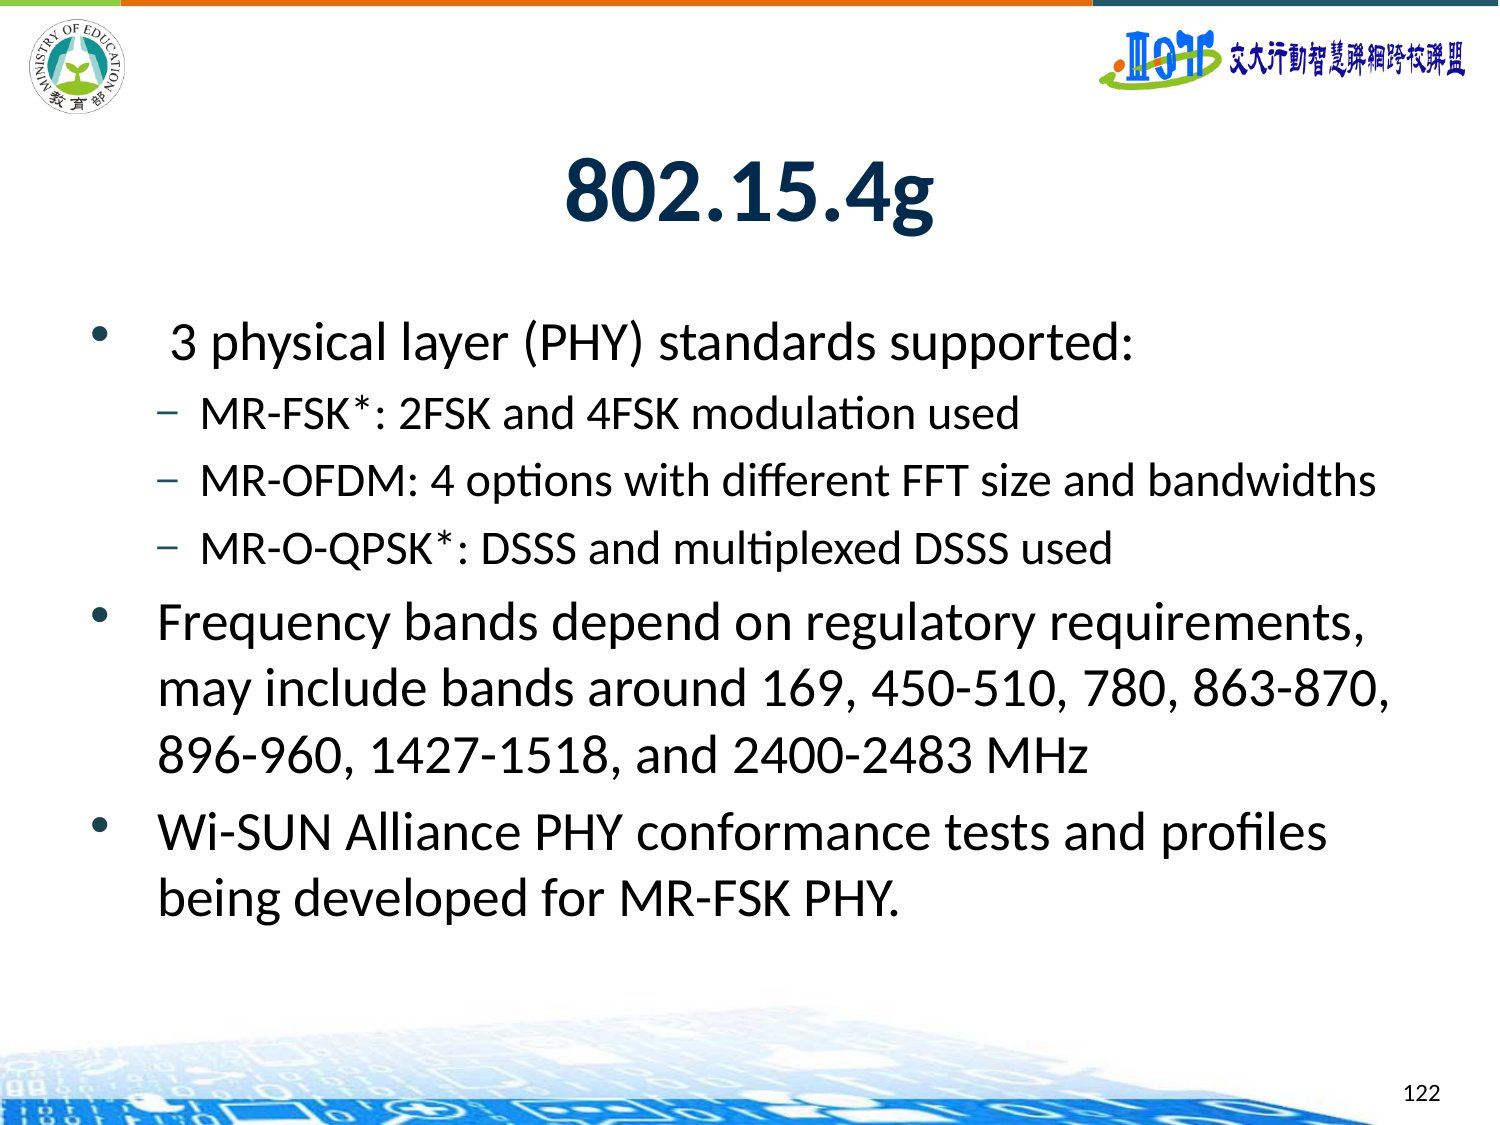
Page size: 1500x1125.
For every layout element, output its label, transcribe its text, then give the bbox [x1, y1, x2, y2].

picture [29, 19, 125, 114]
title 802.15.4g [75, 101, 1425, 268]
list 3 physical layer (PHY) standards supported: MR-FSK*: 2FSK and 4FSK modulation used MR-OFDM: 4 options with different FFT size and bandwidths MR-O-QPSK*: DSSS and multiplexed DSSS used Frequency bands depend on regulatory requirements, may include bands around 169, 450-510, 780, 863-870, 896-960, 1427-1518, and 2400-2483 MHz Wi-SUN Alliance PHY conformance tests and profiles being developed for MR-FSK PHY. [75, 297, 1425, 1024]
picture [1099, 30, 1465, 90]
picture [0, 987, 1377, 1125]
slide_number 122 [1387, 1069, 1484, 1125]
